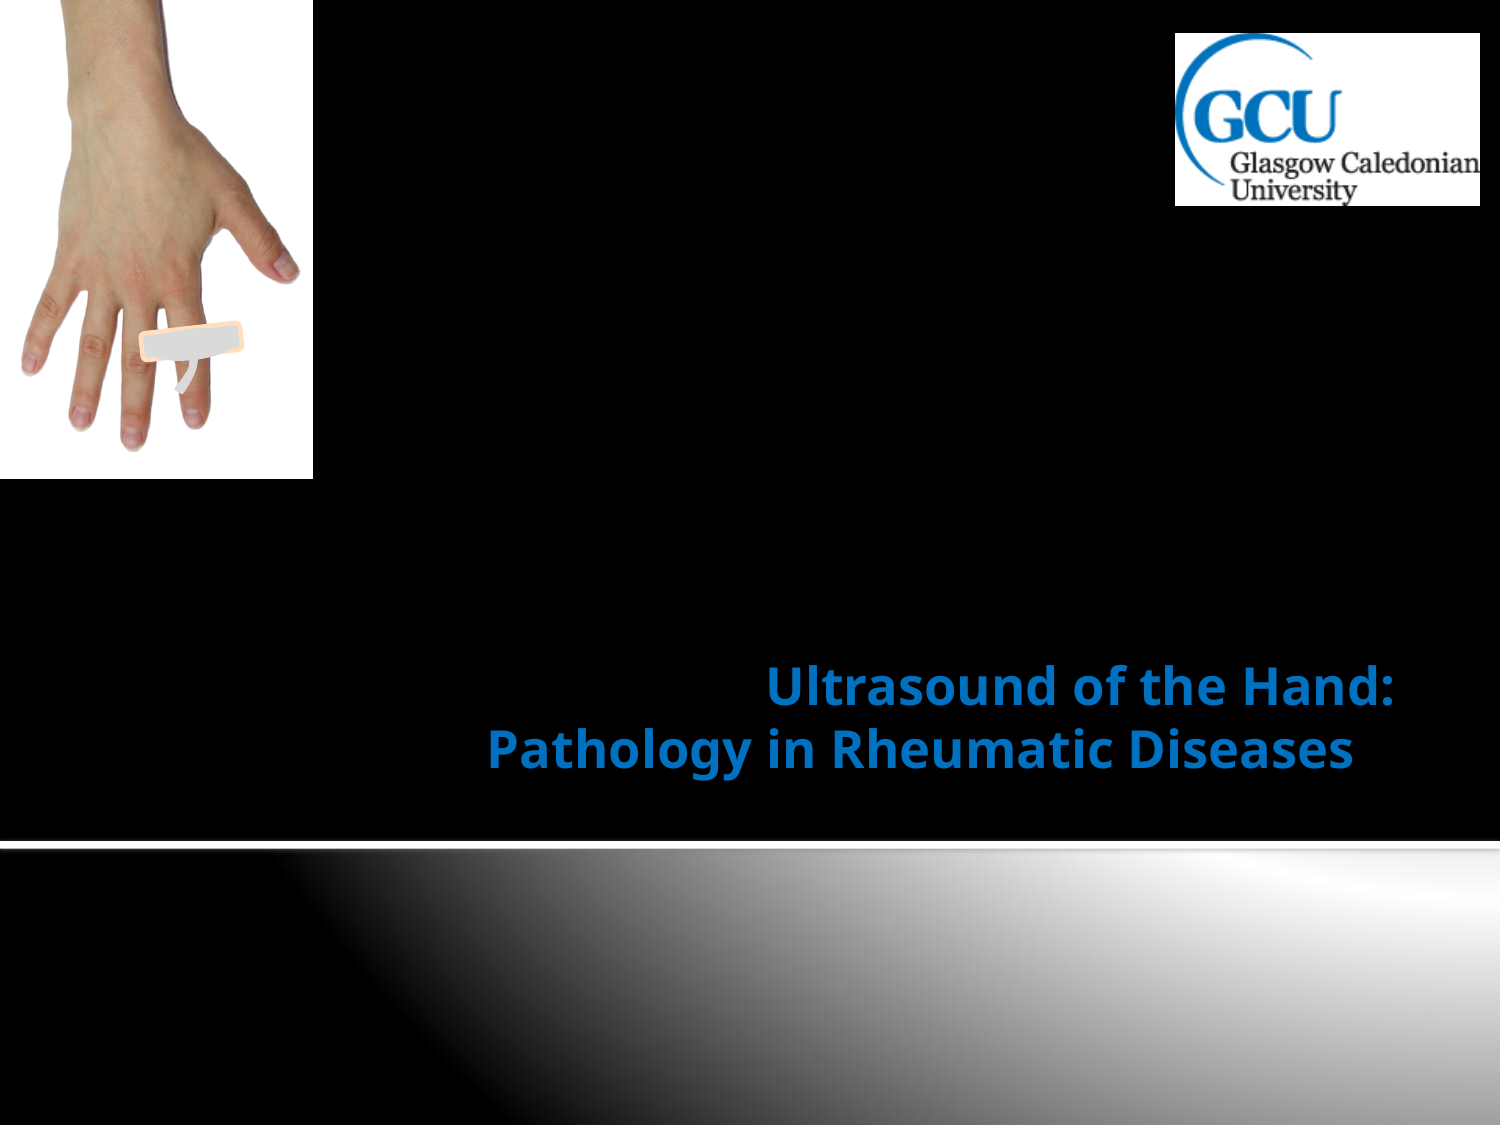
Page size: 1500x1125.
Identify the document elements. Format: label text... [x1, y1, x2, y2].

title Ultrasound of the Hand: Pathology in Rheumatic Diseases [92, 645, 1404, 788]
picture [0, 850, 1500, 1125]
picture [0, 0, 313, 479]
picture [1175, 33, 1480, 206]
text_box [143, 327, 244, 395]
